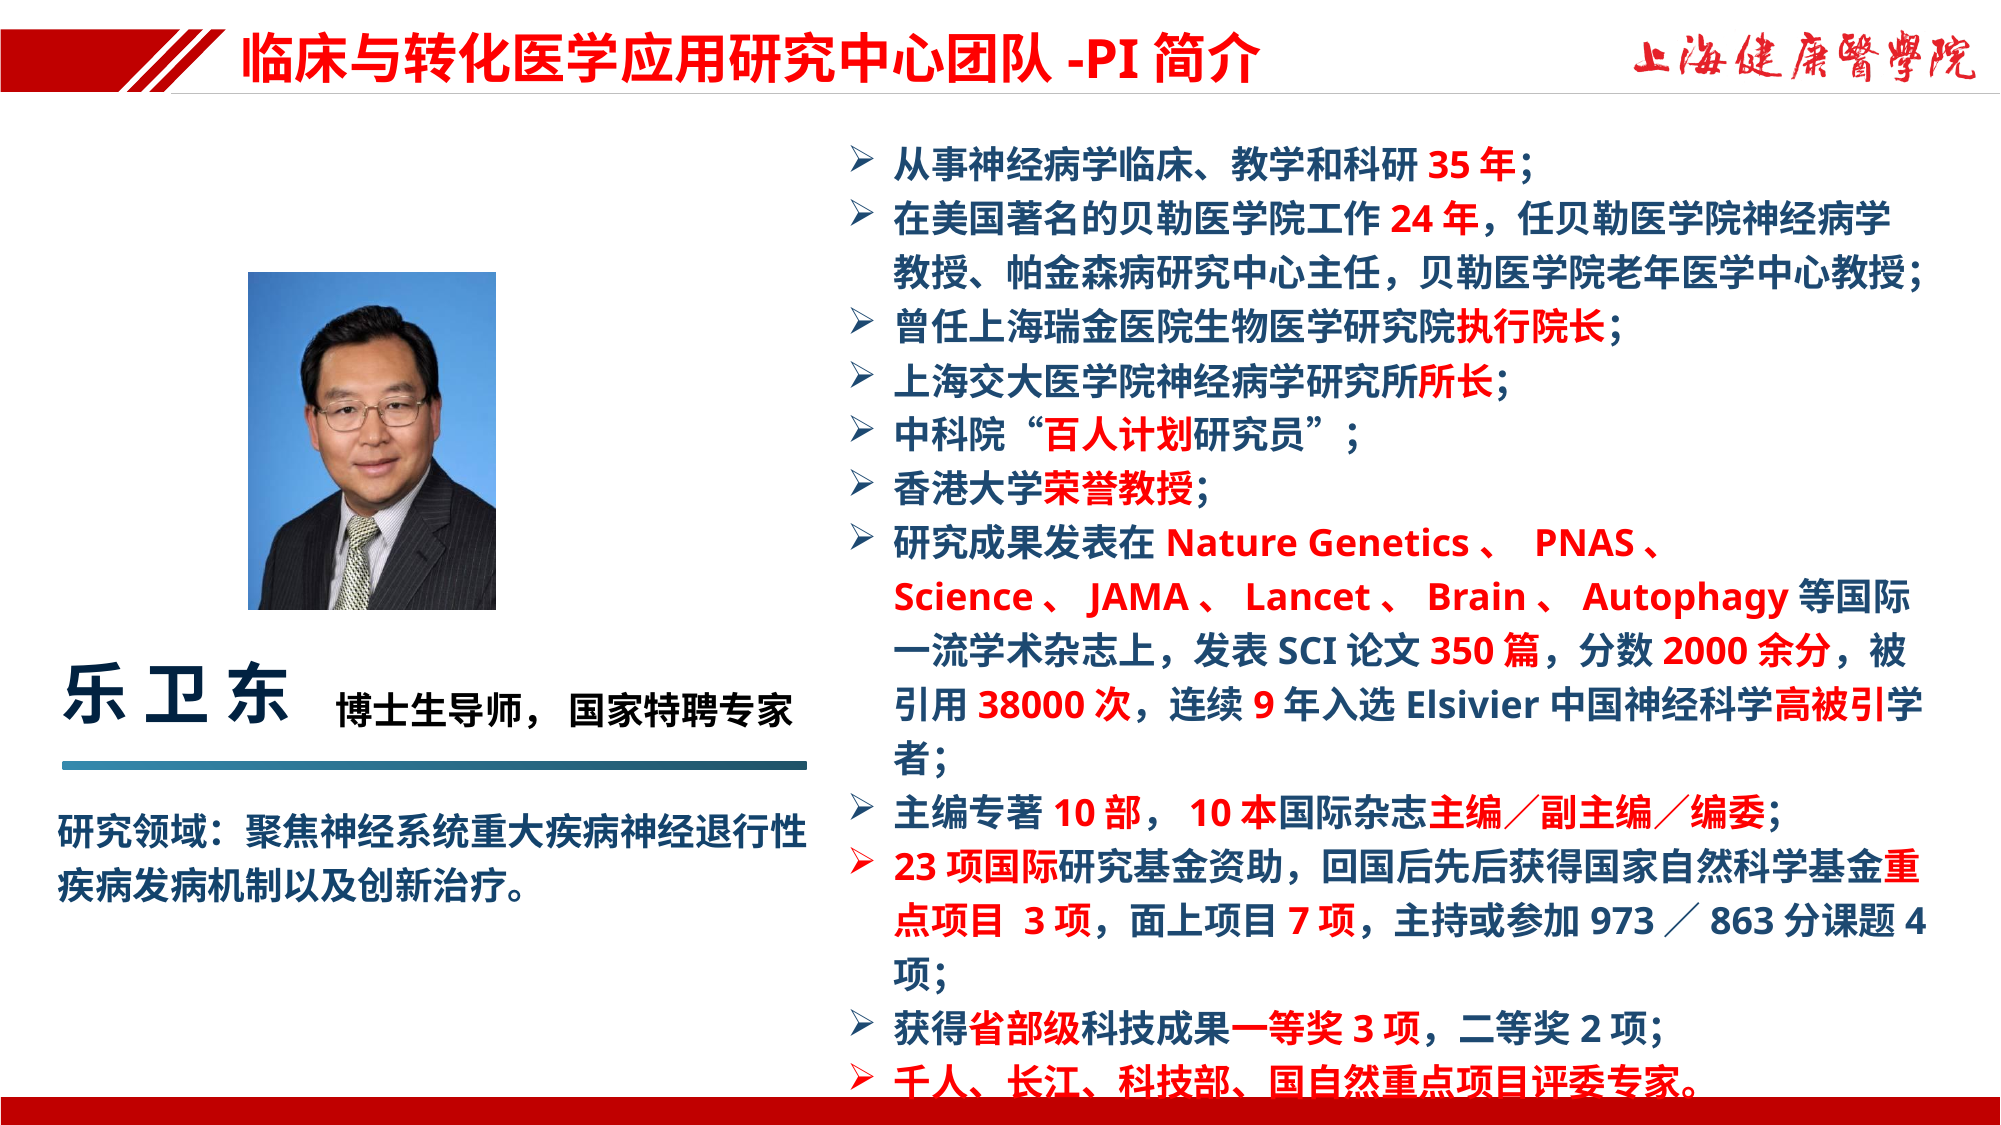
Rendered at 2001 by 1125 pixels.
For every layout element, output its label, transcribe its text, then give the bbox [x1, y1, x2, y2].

picture [1631, 28, 1981, 86]
text_box 临床与转化医学应用研究中心团队-PI简介 [225, 17, 1503, 93]
text_box 从事神经病学临床、教学和科研35年； 在美国著名的贝勒医学院工作24年，任贝勒医学院神经病学教授、帕金森病研究中心主任，贝勒医学院老年医学中心教授； 曾任上海瑞金医院生物医学研究院执行院长； 上海交大医学院神经病学研究所所长； 中科院“百人计划研究员”； 香港大学荣誉教授； 研究成果发表在Nature Genetics、 PNAS、 Science、JAMA、Lancet、Brain、Autophagy等国际一流学术杂志上，发表SCI论文350篇，分数2000余分，被引用38000次，连续9年入选Elsivier中国神经科学高被引学者； 主编专著10部，10本国际杂志主编／副主编／编委； 23项国际研究基金资助，回国后先后获得国家自然科学基金重点项目 3项，面上项目7项，主持或参加973／863分课题4项； 获得省部级科技成果一等奖3项，二等奖2项； 千人、长江、科技部、国自然重点项目评委专家。 [836, 126, 1939, 1110]
picture [247, 271, 496, 611]
text_box [0, 1096, 2000, 1125]
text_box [45, 645, 824, 914]
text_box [0, 28, 227, 93]
